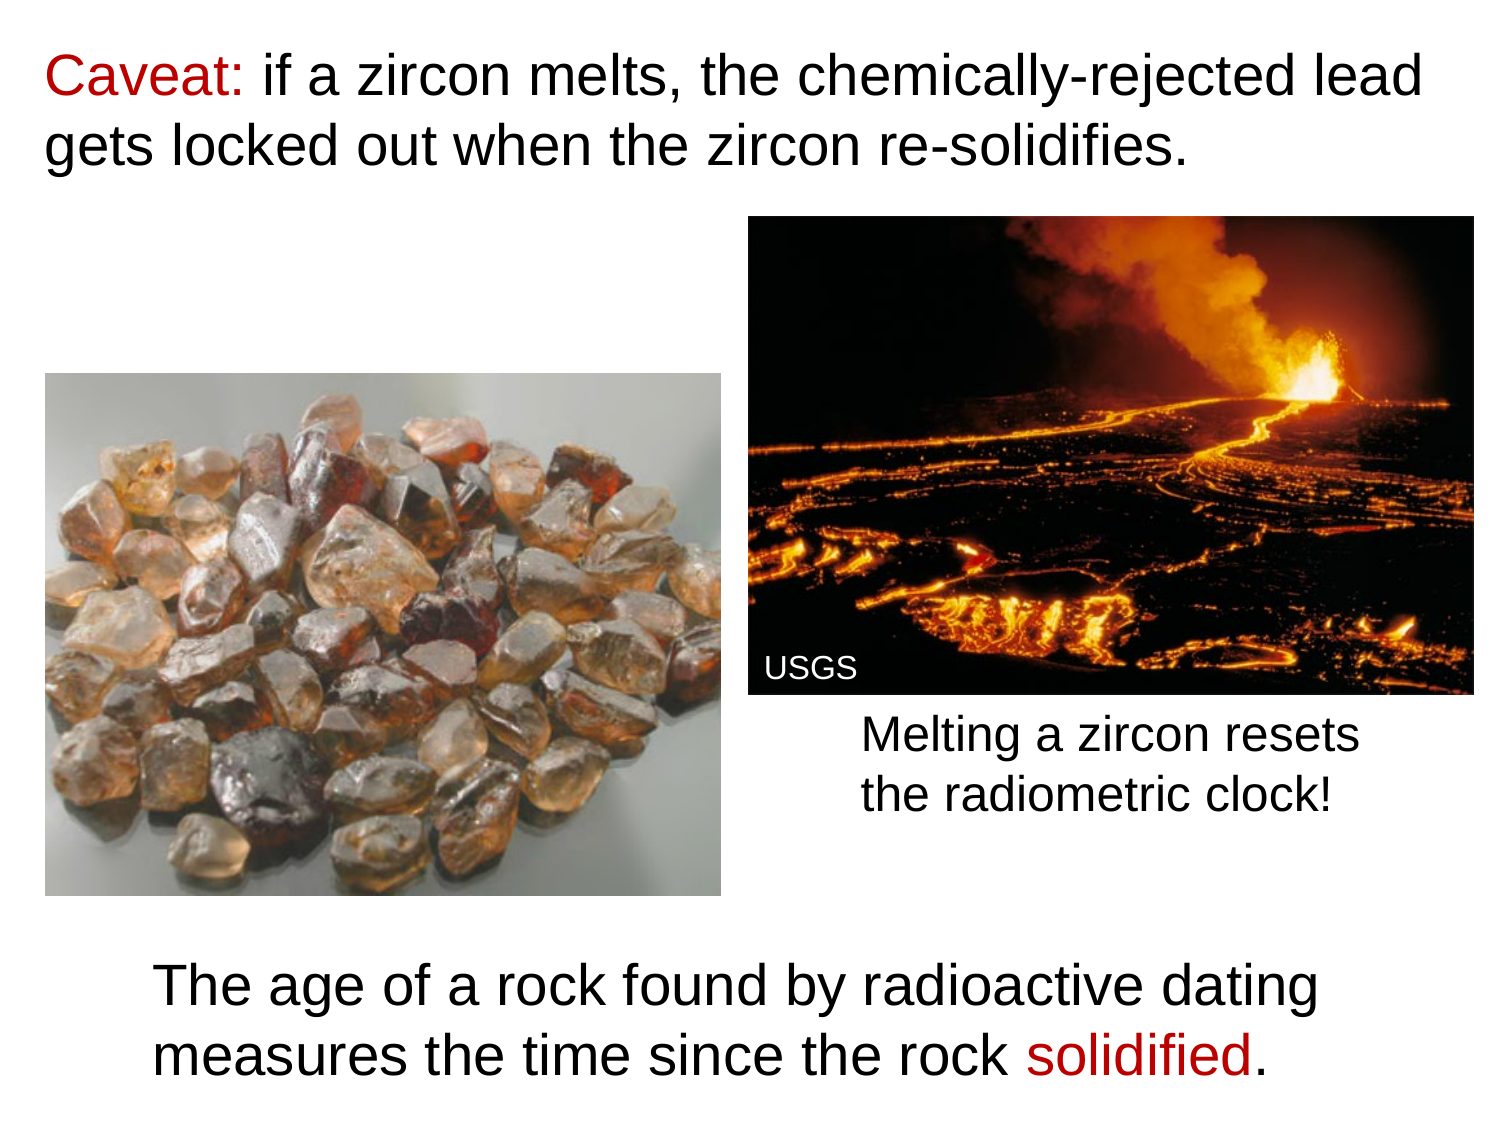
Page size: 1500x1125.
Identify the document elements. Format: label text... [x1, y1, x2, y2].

text_box Melting a zircon resets the radiometric clock! [845, 704, 1376, 830]
text_box Caveat: if a zircon melts, the chemically-rejected lead gets locked out when the zircon re-solidifies. [30, 29, 1474, 185]
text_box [748, 216, 1474, 695]
text_box The age of a rock found by radioactive dating measures the time since the rock solidified. [137, 939, 1363, 1095]
picture [45, 373, 721, 896]
